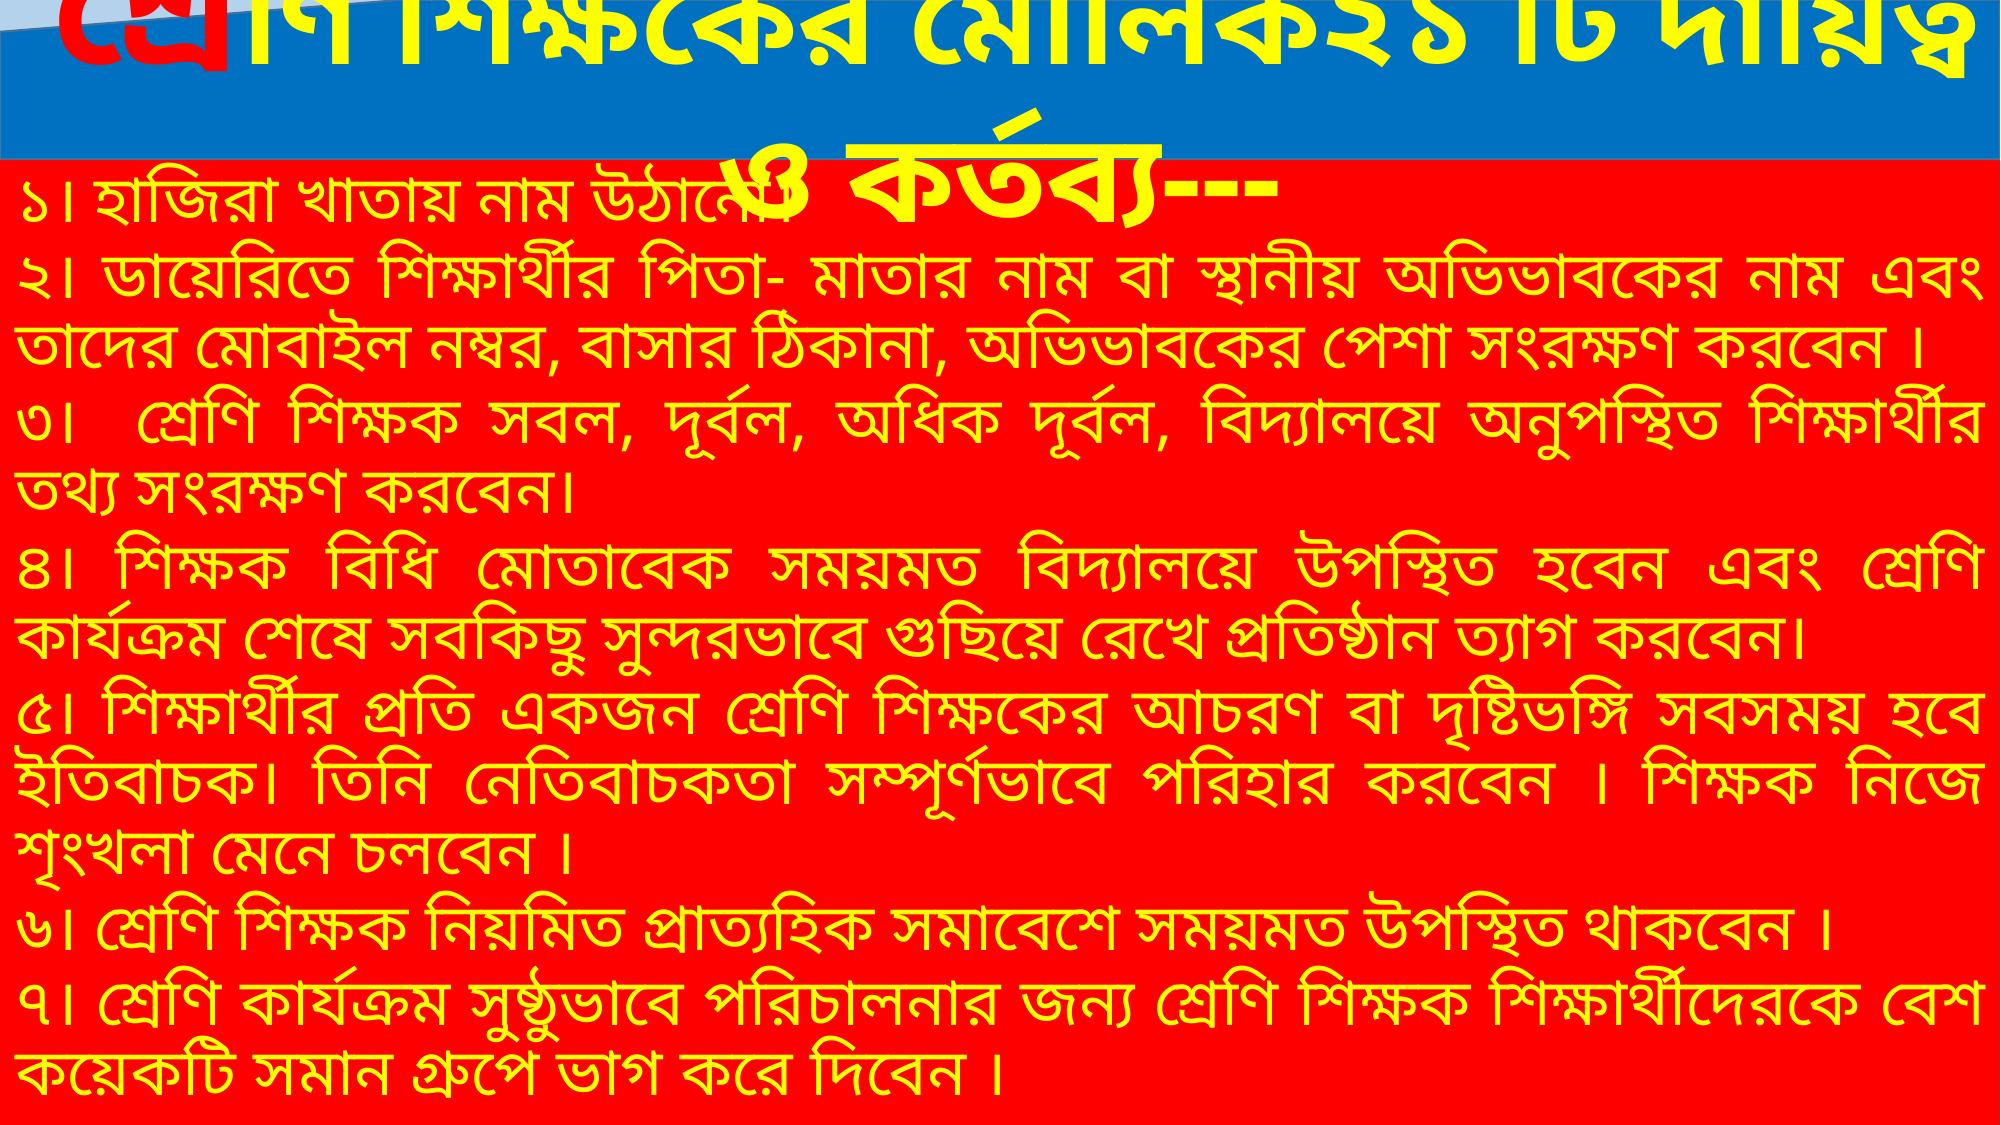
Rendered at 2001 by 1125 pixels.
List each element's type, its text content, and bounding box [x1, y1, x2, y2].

footer ABDULLAH AT TARIQ [662, 1042, 1338, 1103]
list ১। হাজিরা খাতায় নাম উঠানো। ২। ডায়েরিতে শিক্ষার্থীর পিতা- মাতার নাম বা স্থানীয় অভিভাবকের নাম এবং তাদের মোবাইল নম্বর, বাসার ঠিকানা, অভিভাবকের পেশা সংরক্ষণ করবেন । ৩। শ্রেণি শিক্ষক সবল, দূর্বল, অধিক দূর্বল, বিদ্যালয়ে অনুপস্থিত শিক্ষার্থীর তথ্য সংরক্ষণ করবেন। ৪। শিক্ষক বিধি মোতাবেক সময়মত বিদ্যালয়ে উপস্থিত হবেন এবং শ্রেণি কার্যক্রম শেষে সবকিছু সুন্দরভাবে গুছিয়ে রেখে প্রতিষ্ঠান ত্যাগ করবেন। ৫। শিক্ষার্থীর প্রতি একজন শ্রেণি শিক্ষকের আচরণ বা দৃষ্টিভঙ্গি সবসময় হবে ইতিবাচক। তিনি নেতিবাচকতা সম্পূর্ণভাবে পরিহার করবেন । শিক্ষক নিজে শৃংখলা মেনে চলবেন । ৬। শ্রেণি শিক্ষক নিয়মিত প্রাত্যহিক সমাবেশে সময়মত উপস্থিত থাকবেন । ৭। শ্রেণি কার্যক্রম সুষ্ঠুভাবে পরিচালনার জন্য শ্রেণি শিক্ষক শিক্ষার্থীদেরকে বেশ কয়েকটি সমান গ্রুপে ভাগ করে দিবেন । [0, 161, 2000, 1125]
text_box শ্রেণি শিক্ষকের মৌলিক২১ টি দায়িত্ব ও কর্তব্য--- [0, 0, 2000, 161]
